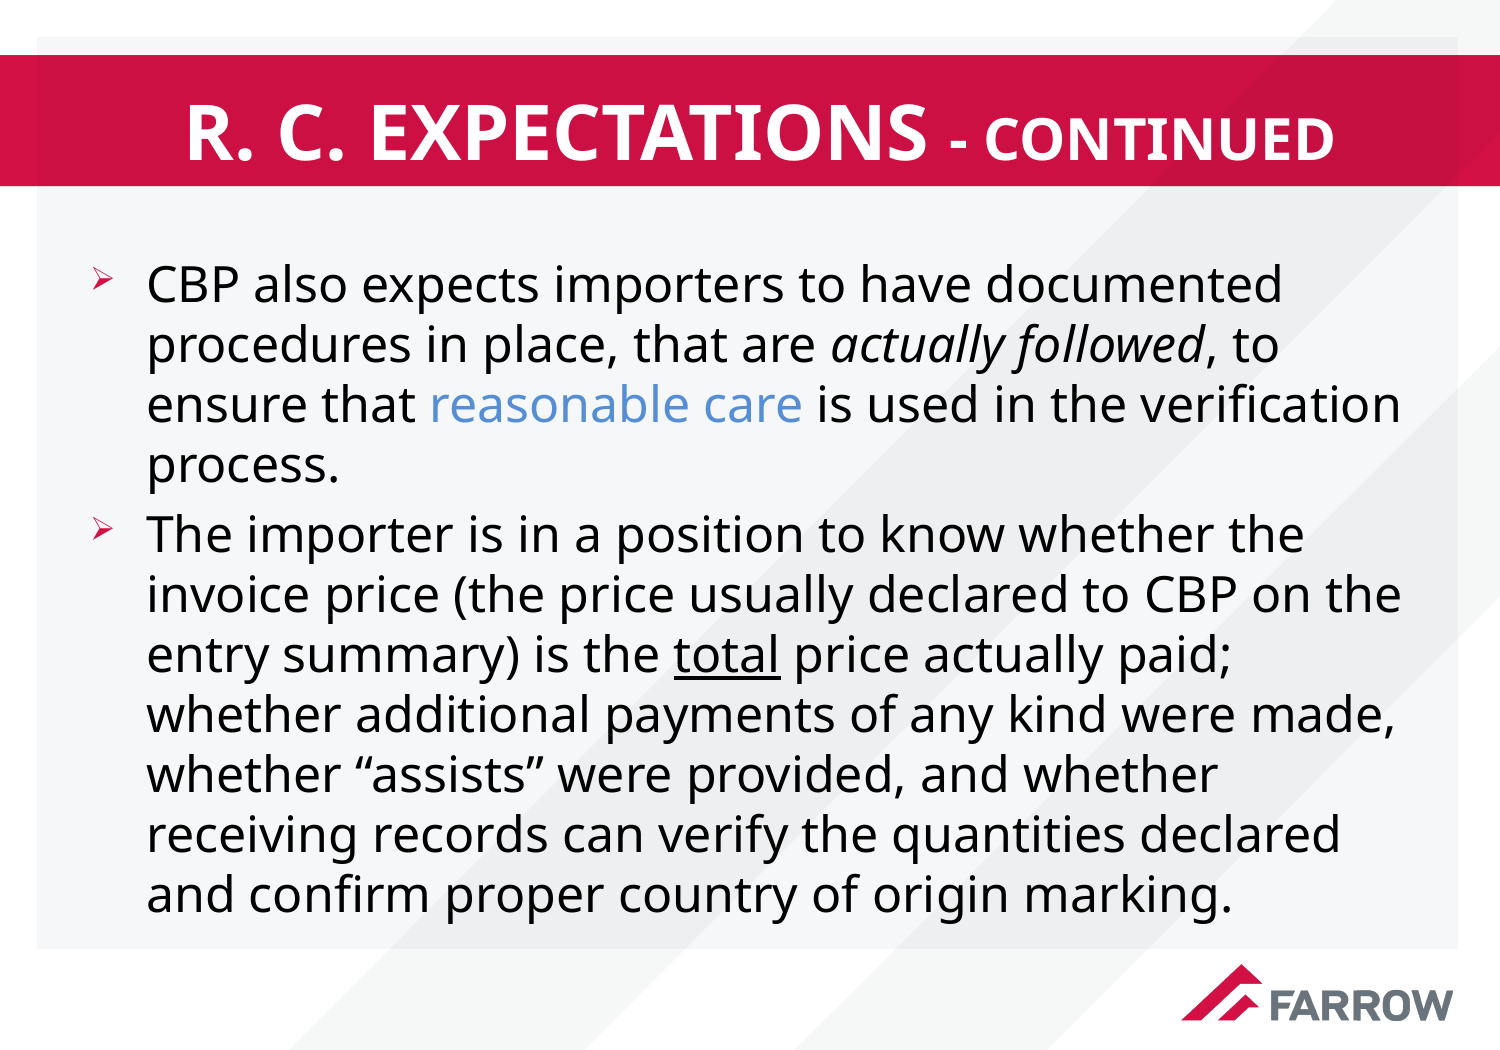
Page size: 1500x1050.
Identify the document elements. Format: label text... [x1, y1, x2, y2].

title R. C. EXPECTATIONS - CONTINUED [17, 42, 1483, 217]
list CBP also expects importers to have documented procedures in place, that are actually followed, to ensure that reasonable care is used in the verification process. The importer is in a position to know whether the invoice price (the price usually declared to CBP on the entry summary) is the total price actually paid; whether additional payments of any kind were made, whether “assists” were provided, and whether receiving records can verify the quantities declared and confirm proper country of origin marking. [75, 245, 1425, 938]
picture [0, 0, 1500, 1050]
